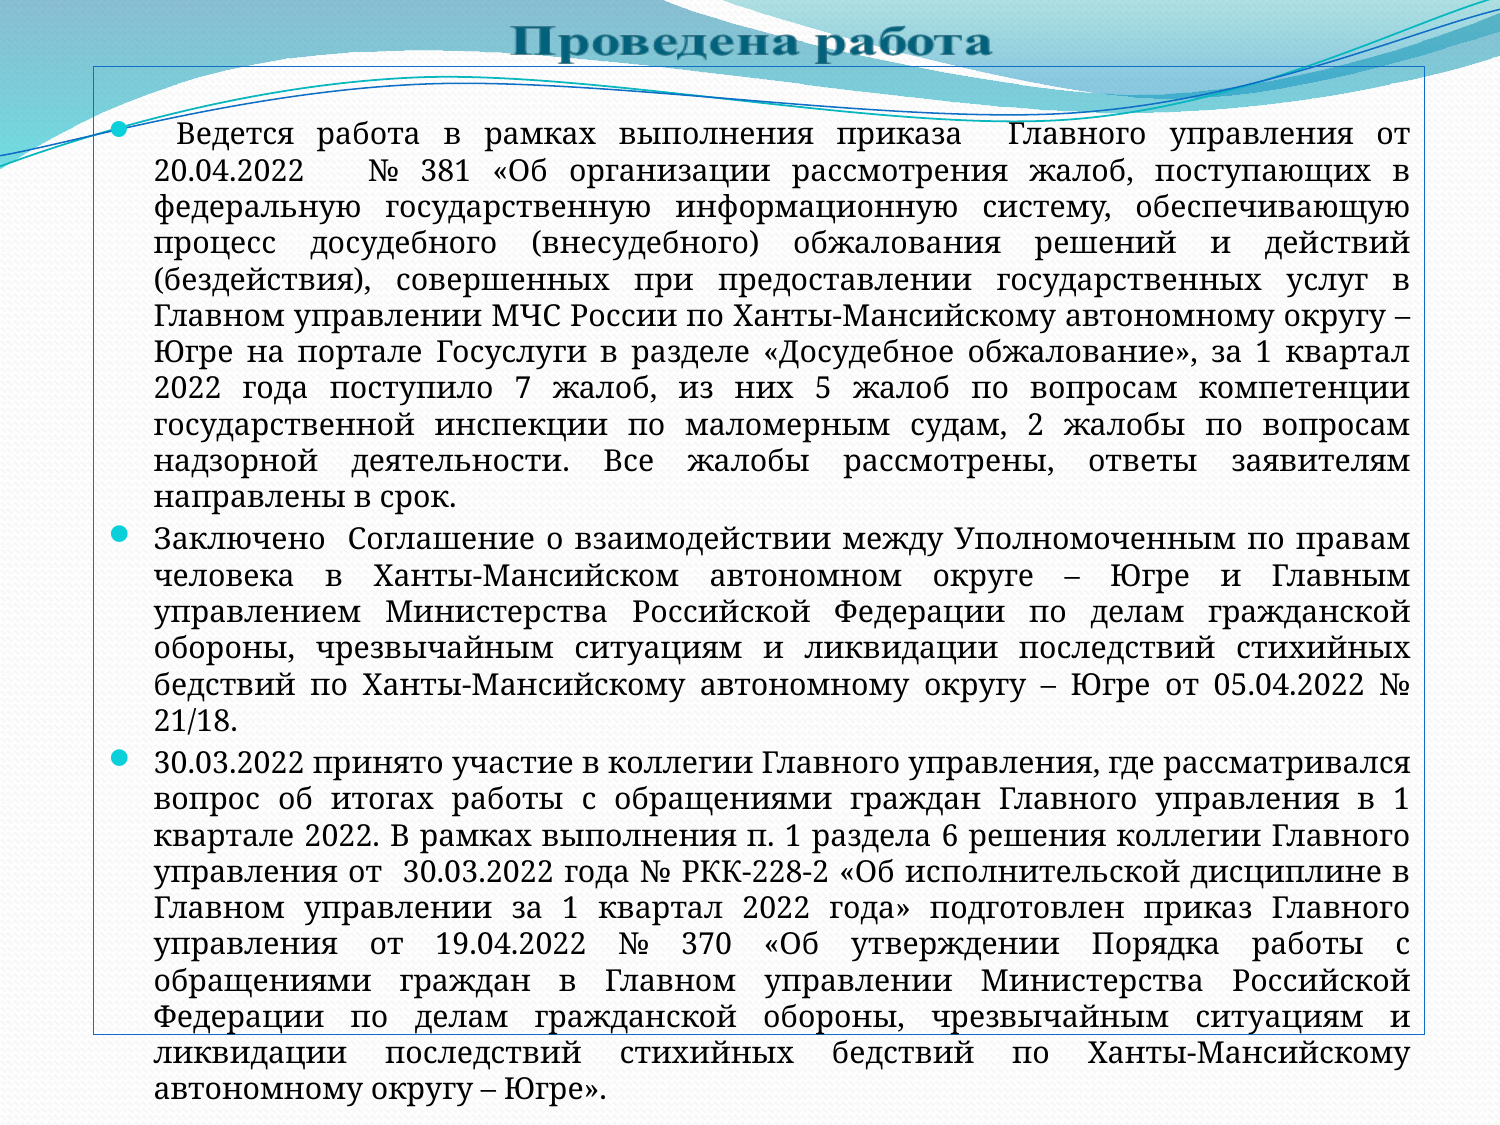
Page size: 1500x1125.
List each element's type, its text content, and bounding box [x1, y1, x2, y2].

picture [472, 1, 1050, 91]
list Ведется работа в рамках выполнения приказа Главного управления от 20.04.2022 № 381 «Об организации рассмотрения жалоб, поступающих в федеральную государственную информационную систему, обеспечивающую процесс досудебного (внесудебного) обжалования решений и действий (бездействия), совершенных при предоставлении государственных услуг в Главном управлении МЧС России по Ханты-Мансийскому автономному округу – Югре на портале Госуслуги в разделе «Досудебное обжалование», за 1 квартал 2022 года поступило 7 жалоб, из них 5 жалоб по вопросам компетенции государственной инспекции по маломерным судам, 2 жалобы по вопросам надзорной деятельности. Все жалобы рассмотрены, ответы заявителям направлены в срок. Заключено Соглашение о взаимодействии между Уполномоченным по правам человека в Ханты-Мансийском автономном округе – Югре и Главным управлением Министерства Российской Федерации по делам гражданской обороны, чрезвычайным ситуациям и ликвидации последствий стихийных бедствий по Ханты-Мансийскому автономному округу – Югре от 05.04.2022 № 21/18. 30.03.2022 принято участие в коллегии Главного управления, где рассматривался вопрос об итогах работы с обращениями граждан Главного управления в 1 квартале 2022. В рамках выполнения п. 1 раздела 6 решения коллегии Главного управления от 30.03.2022 года № РКК-228-2 «Об исполнительской дисциплине в Главном управлении за 1 квартал 2022 года» подготовлен приказ Главного управления от 19.04.2022 № 370 «Об утверждении Порядка работы с обращениями граждан в Главном управлении Министерства Российской Федерации по делам гражданской обороны, чрезвычайным ситуациям и ликвидации последствий стихийных бедствий по Ханты-Мансийскому автономному округу – Югре». [93, 66, 1425, 1035]
